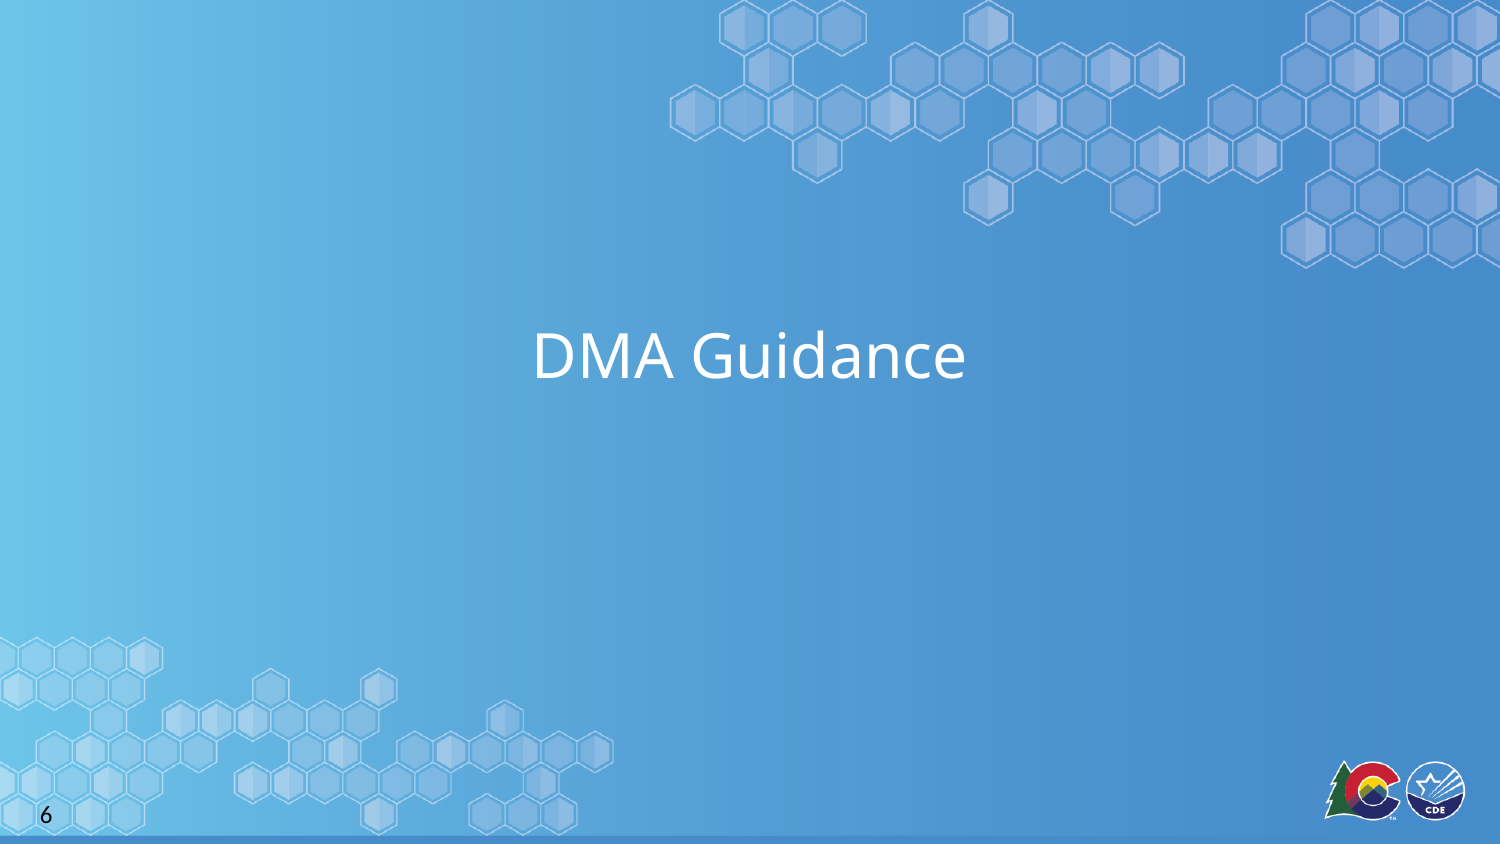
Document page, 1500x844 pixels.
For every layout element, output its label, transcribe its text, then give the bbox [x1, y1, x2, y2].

picture [0, 0, 1500, 319]
title DMA Guidance [0, 319, 1500, 607]
slide_number 6 [28, 790, 367, 836]
picture [0, 607, 1500, 844]
